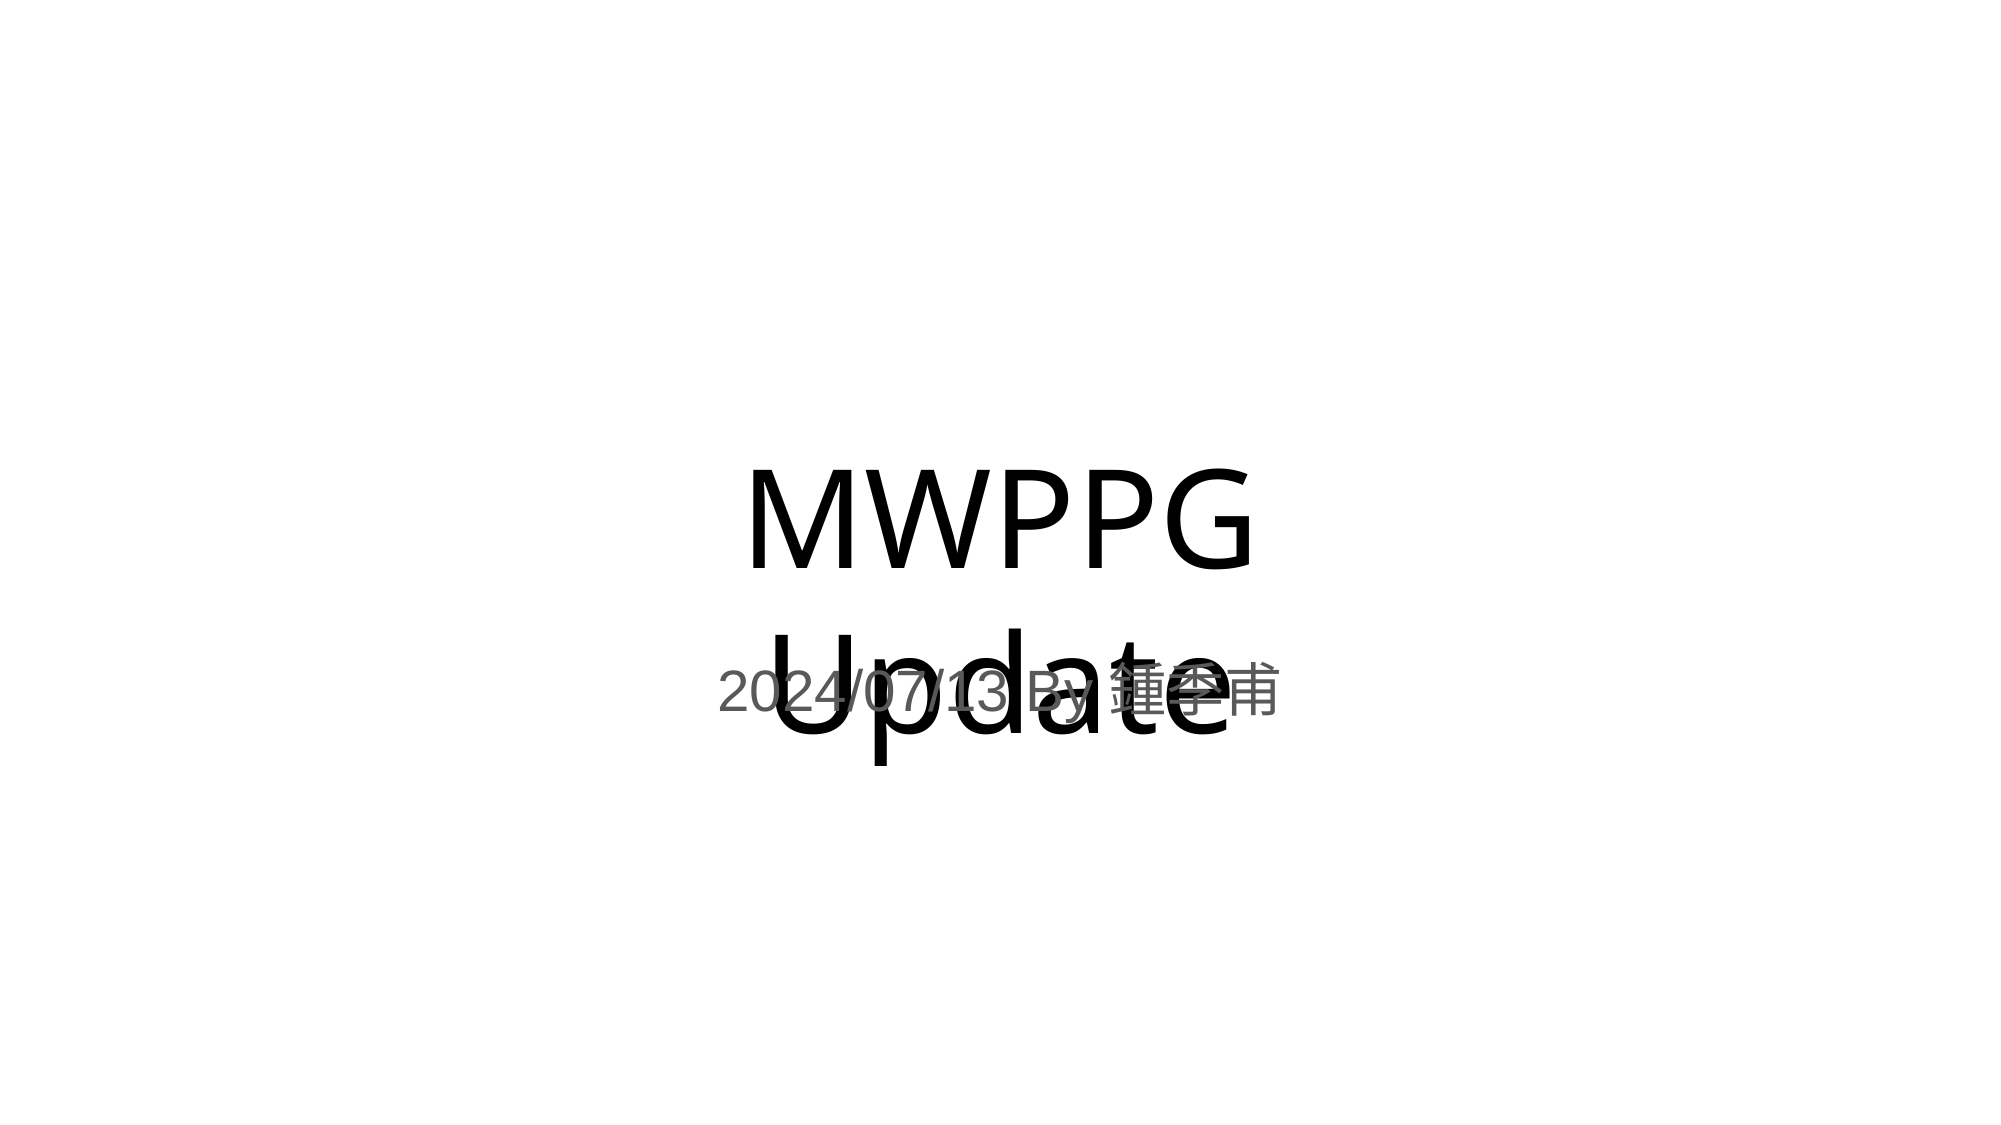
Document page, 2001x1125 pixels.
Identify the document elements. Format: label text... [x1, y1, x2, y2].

text_box MWPPG Update [500, 423, 1500, 645]
text_box 2024/07/13 By鍾季甫 [500, 645, 1500, 871]
